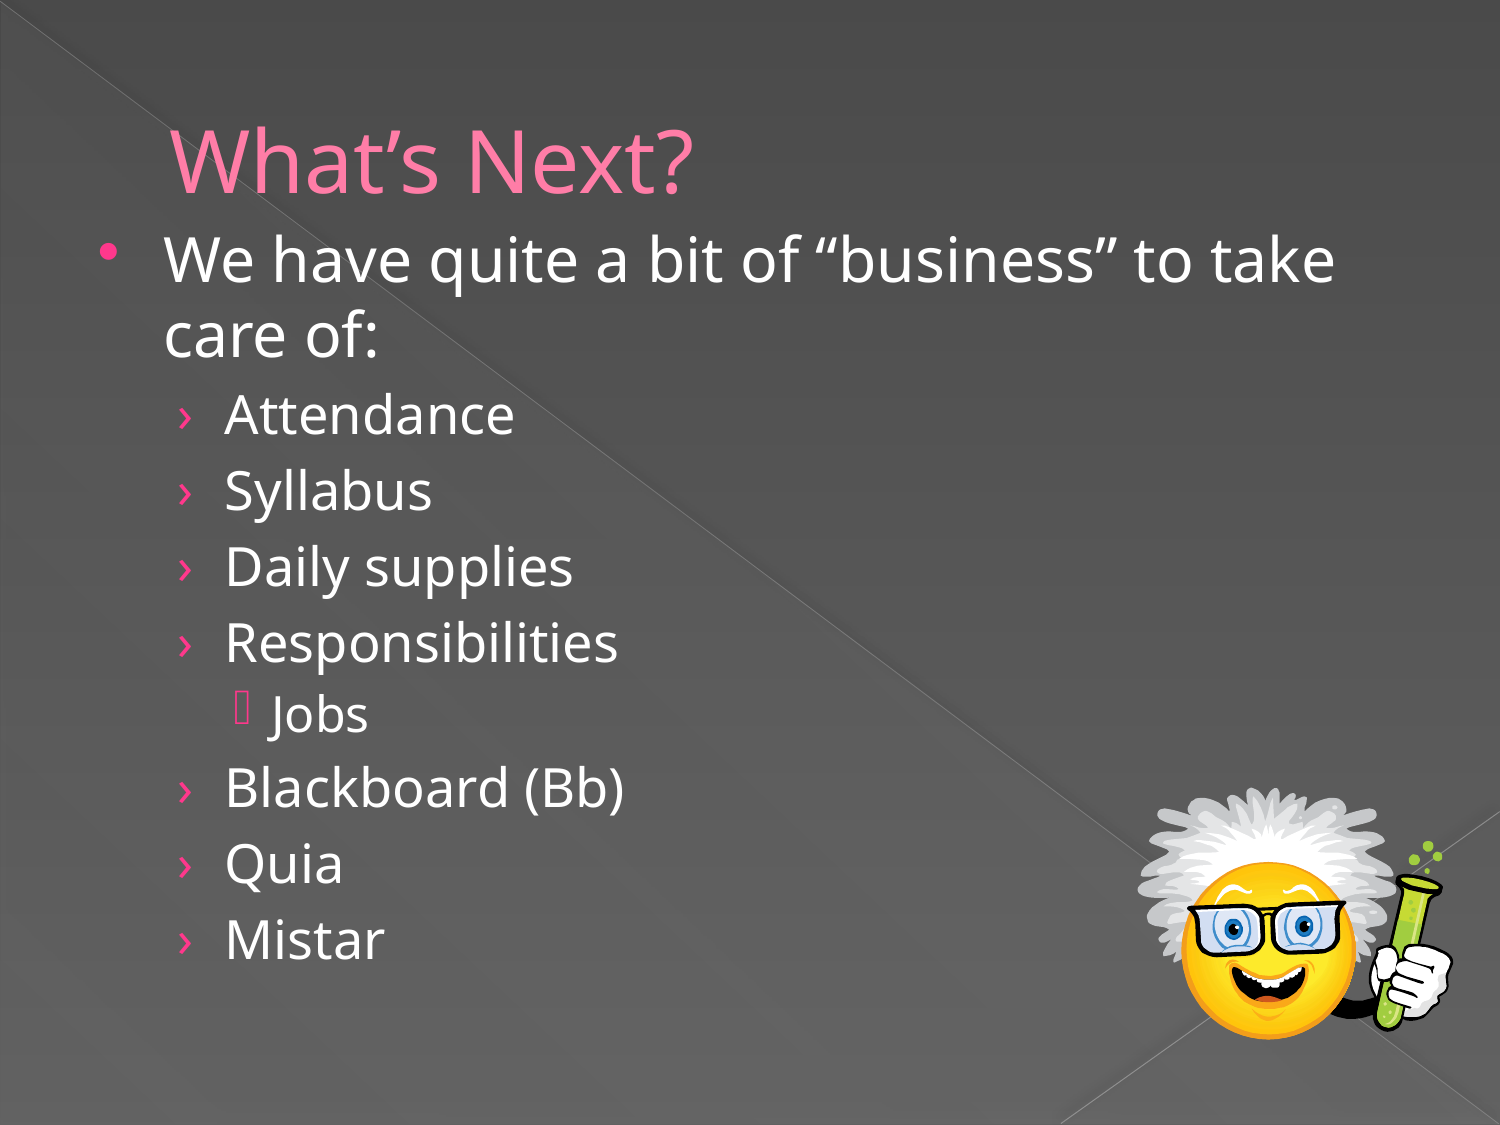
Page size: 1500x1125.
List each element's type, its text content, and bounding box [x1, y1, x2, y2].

picture [1137, 787, 1454, 1040]
title What’s Next? [75, 43, 1425, 212]
list We have quite a bit of “business” to take care of: Attendance Syllabus Daily supplies Responsibilities Jobs Blackboard (Bb) Quia Mistar [75, 212, 1425, 1059]
